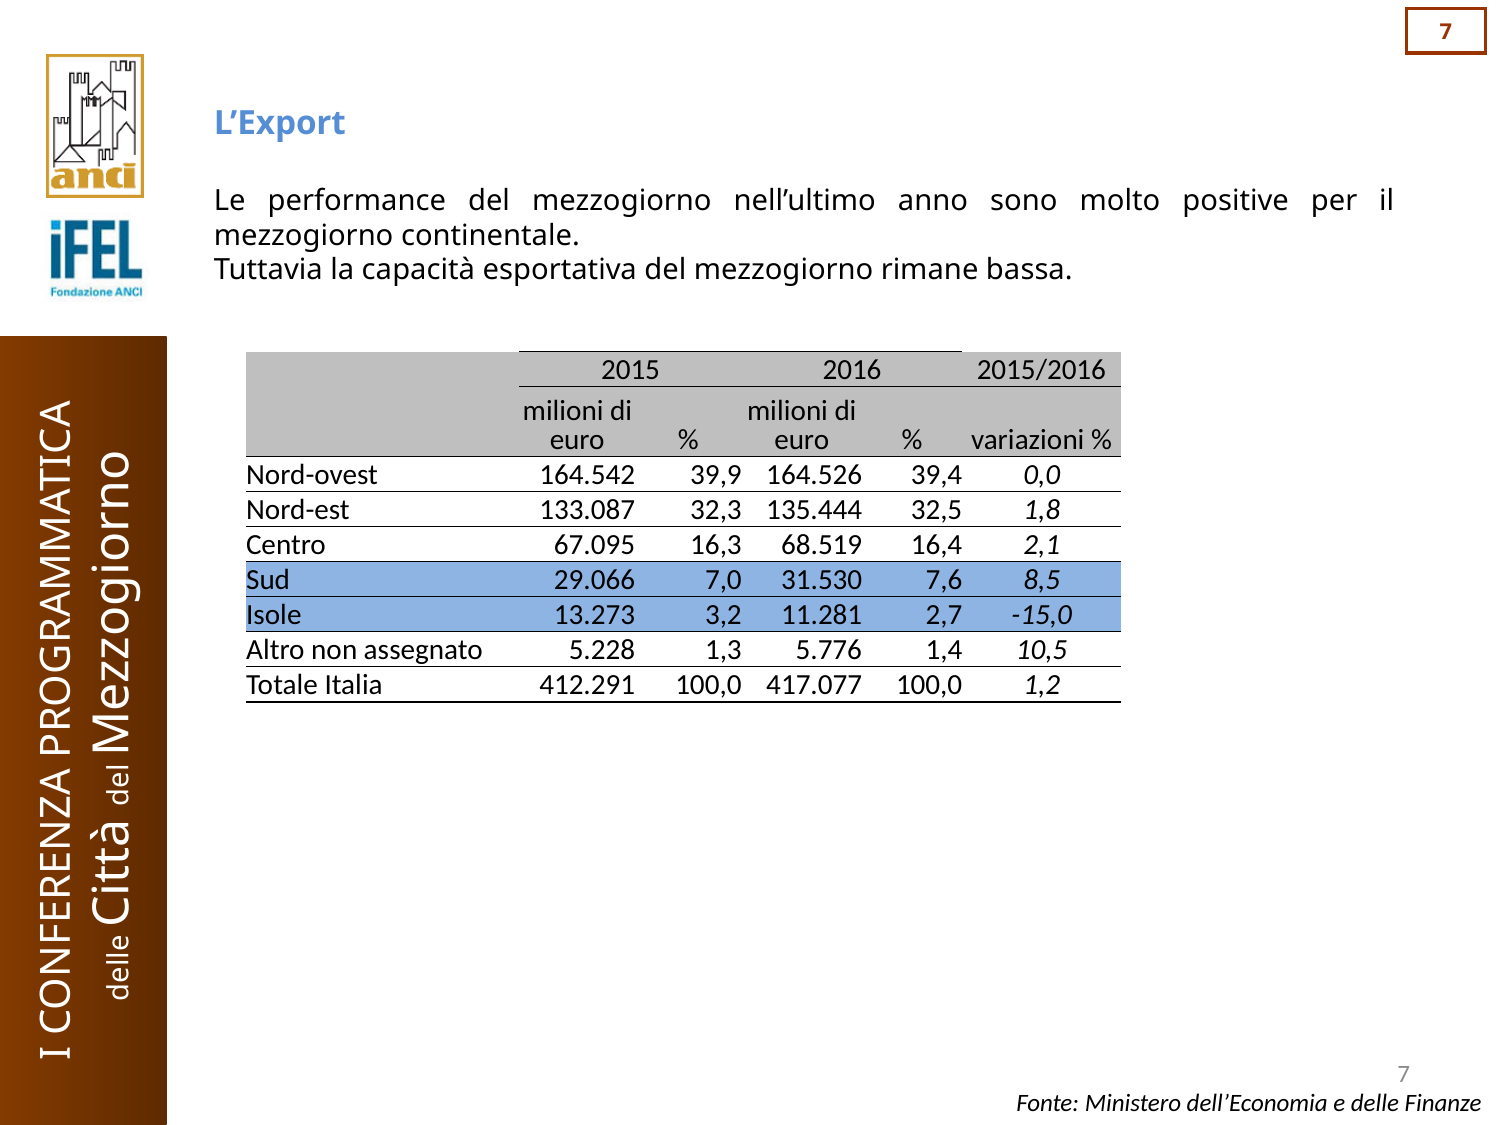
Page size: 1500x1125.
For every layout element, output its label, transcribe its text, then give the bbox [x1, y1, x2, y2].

table_cell Nord-ovest [246, 457, 519, 491]
table_cell 39,9 [635, 457, 742, 491]
text_box 7 [1406, 8, 1486, 53]
table_cell 16,3 [635, 527, 742, 561]
table_cell % [635, 387, 742, 456]
table_cell 164.542 [519, 457, 635, 491]
table_cell 29.066 [519, 562, 635, 596]
table_cell 1,3 [635, 632, 742, 666]
table_cell 412.291 [519, 667, 635, 701]
text_box L’Export Le performance del mezzogiorno nell’ultimo anno sono molto positive per il mezzogiorno continentale. Tuttavia la capacità esportativa del mezzogiorno rimane bassa. [199, 93, 1411, 294]
table_cell 11.281 [742, 597, 862, 631]
table_cell Altro non assegnato [246, 632, 519, 666]
table_cell 100,0 [862, 667, 962, 701]
table_cell 1,8 [962, 492, 1121, 526]
table_cell 3,2 [635, 597, 742, 631]
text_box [0, 54, 167, 1125]
table_header 2015/2016 [962, 352, 1121, 386]
table_cell 5.776 [742, 632, 862, 666]
table_cell milioni di euro [519, 387, 635, 456]
table_header 2015 [519, 352, 742, 386]
table_cell 1,2 [962, 667, 1121, 701]
table_cell -15,0 [962, 597, 1121, 631]
table_cell 68.519 [742, 527, 862, 561]
text_box Fonte: Ministero dell’Economia e delle Finanze [1001, 1079, 1498, 1125]
table_cell 32,3 [635, 492, 742, 526]
table_cell Totale Italia [246, 667, 519, 701]
table_cell variazioni % [962, 387, 1121, 456]
table_cell 133.087 [519, 492, 635, 526]
table_cell milioni di euro [742, 387, 862, 456]
table_cell 100,0 [635, 667, 742, 701]
table_cell 5.228 [519, 632, 635, 666]
table_cell 2,7 [862, 597, 962, 631]
table_cell 164.526 [742, 457, 862, 491]
table_cell Nord-est [246, 492, 519, 526]
table_cell 10,5 [962, 632, 1121, 666]
table_cell % [862, 387, 962, 456]
table_cell 67.095 [519, 527, 635, 561]
table_cell 7,0 [635, 562, 742, 596]
table_header 2016 [742, 352, 962, 386]
table_cell Centro [246, 527, 519, 561]
table_cell Sud [246, 562, 519, 596]
table_cell 8,5 [962, 562, 1121, 596]
table_cell 13.273 [519, 597, 635, 631]
table_cell 135.444 [742, 492, 862, 526]
table_cell 2,1 [962, 527, 1121, 561]
table_header [246, 352, 519, 456]
slide_number 7 [1074, 1042, 1425, 1079]
table_cell 32,5 [862, 492, 962, 526]
table_cell 16,4 [862, 527, 962, 561]
table_cell 7,6 [862, 562, 962, 596]
table_cell 39,4 [862, 457, 962, 491]
table_cell Isole [246, 597, 519, 631]
table_cell 31.530 [742, 562, 862, 596]
table_cell 1,4 [862, 632, 962, 666]
table_cell 0,0 [962, 457, 1121, 491]
table_cell 417.077 [742, 667, 862, 701]
